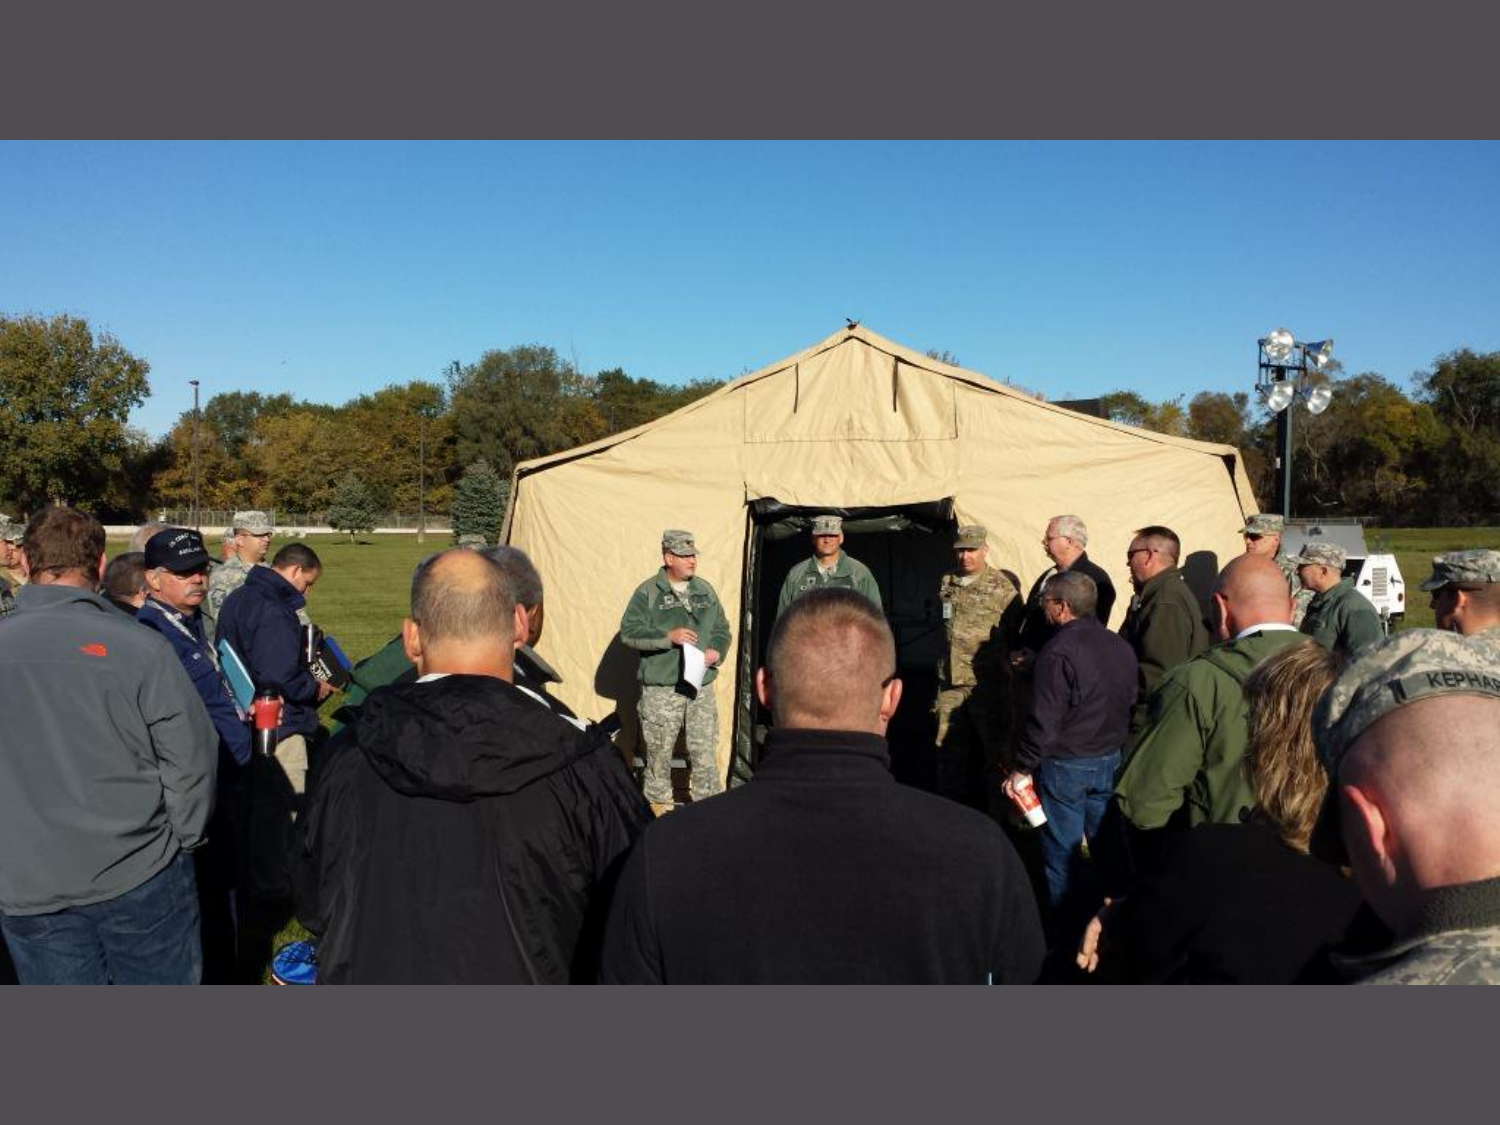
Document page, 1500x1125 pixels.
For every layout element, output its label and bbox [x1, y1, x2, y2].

list [0, 140, 1500, 985]
